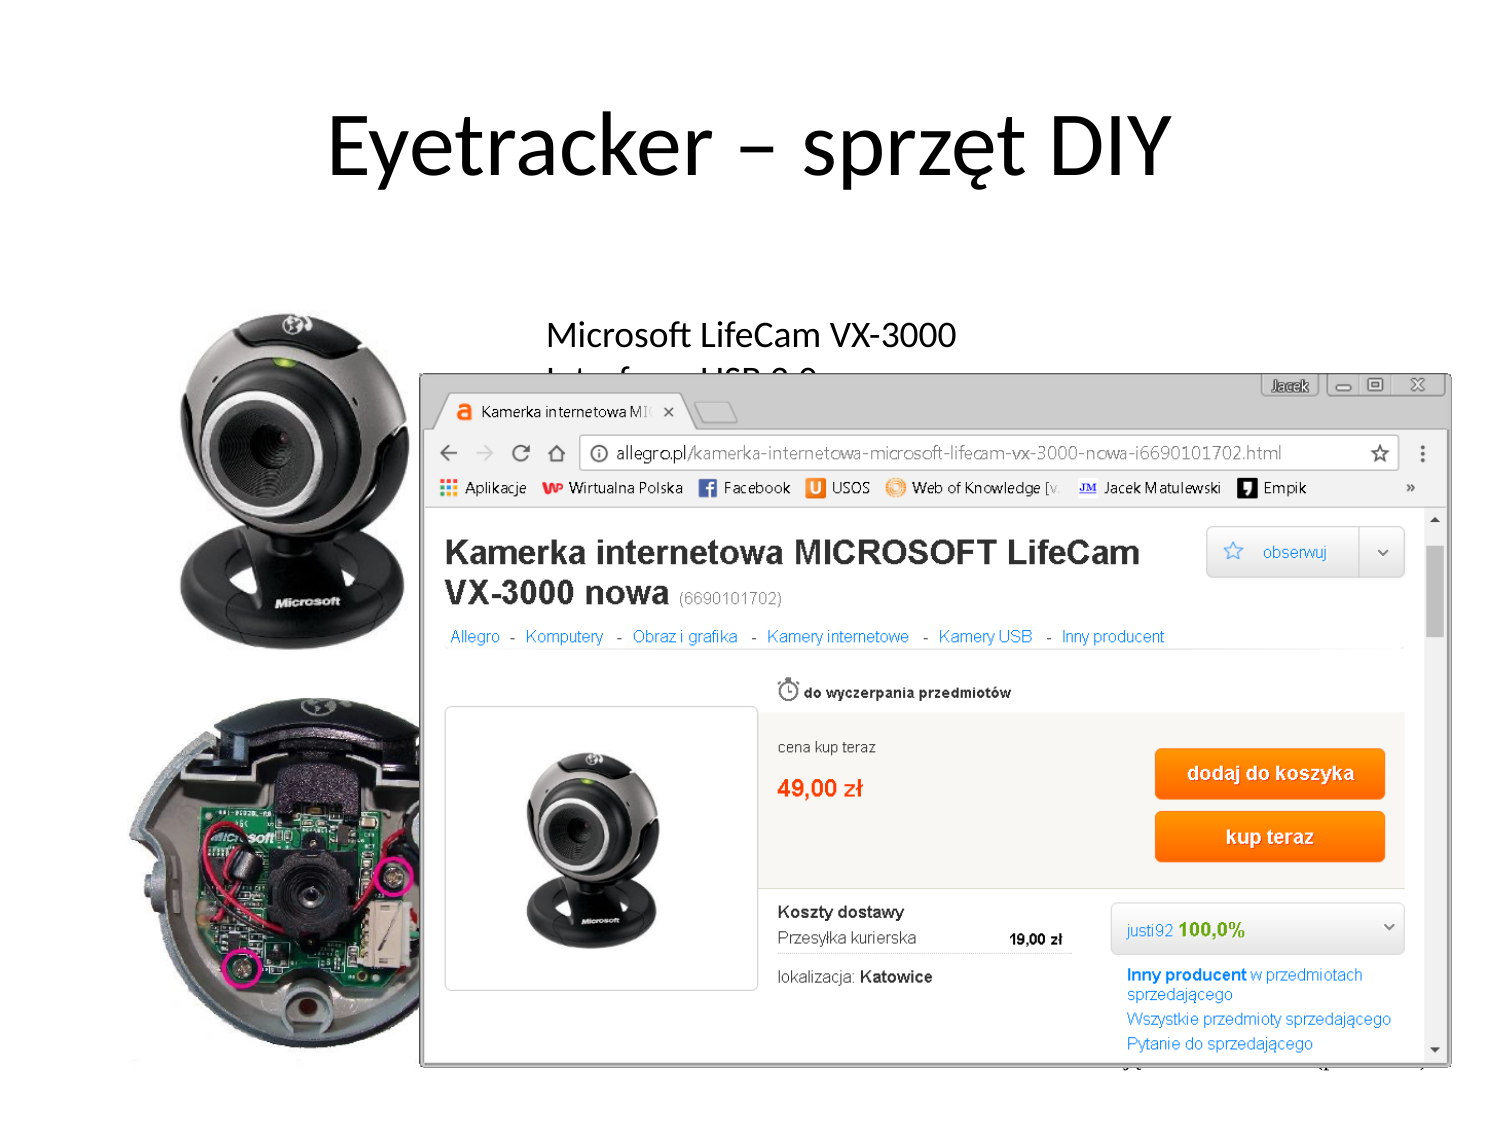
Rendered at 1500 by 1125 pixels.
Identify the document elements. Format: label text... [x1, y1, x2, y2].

title Eyetracker – sprzęt DIY [75, 45, 1425, 233]
text_box Microsoft LifeCam VX-3000 Interface: USB 2.0 Matryca CMOS – układ wielu elementów światłoczułych (działających podobnie do fotodiody) Rozdzielczość wideo VGA (640×480) zdjęcia 1280×960 FoV – 55° po przekątnej [531, 302, 1418, 371]
picture [123, 290, 1452, 1071]
